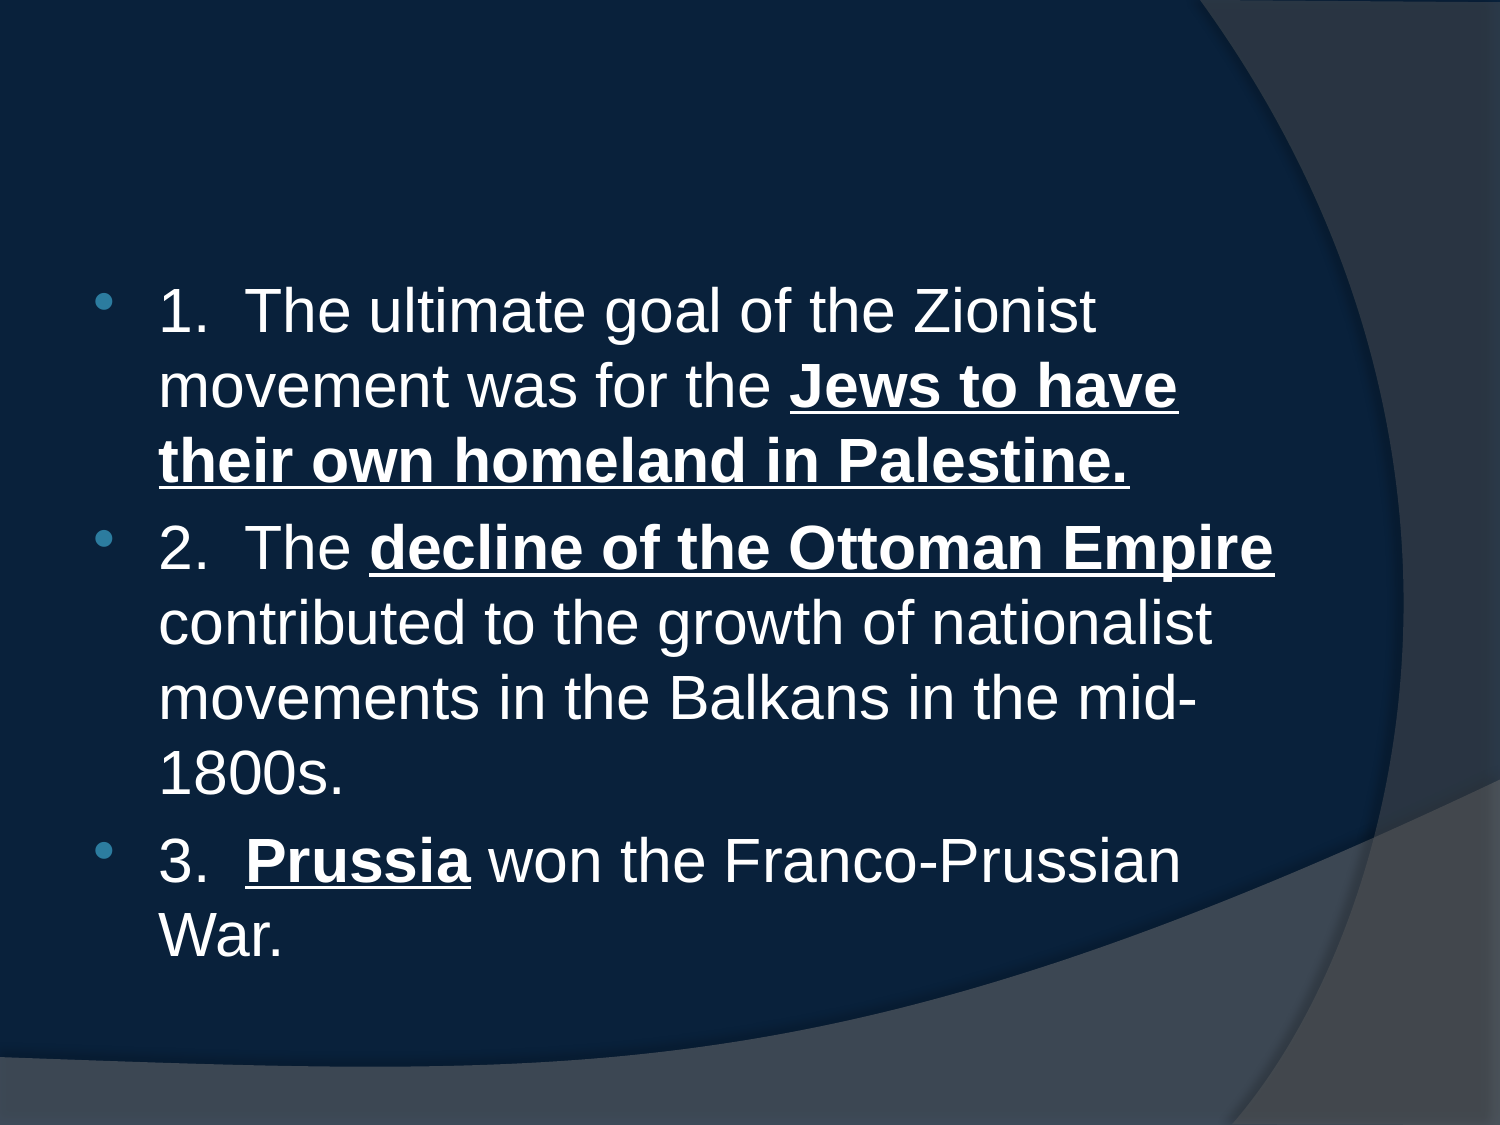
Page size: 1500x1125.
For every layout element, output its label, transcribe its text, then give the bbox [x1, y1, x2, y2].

list 1. The ultimate goal of the Zionist movement was for the Jews to have their own homeland in Palestine. 2. The decline of the Ottoman Empire contributed to the growth of nationalist movements in the Balkans in the mid-1800s. 3. Prussia won the Franco-Prussian War. [75, 262, 1300, 1005]
